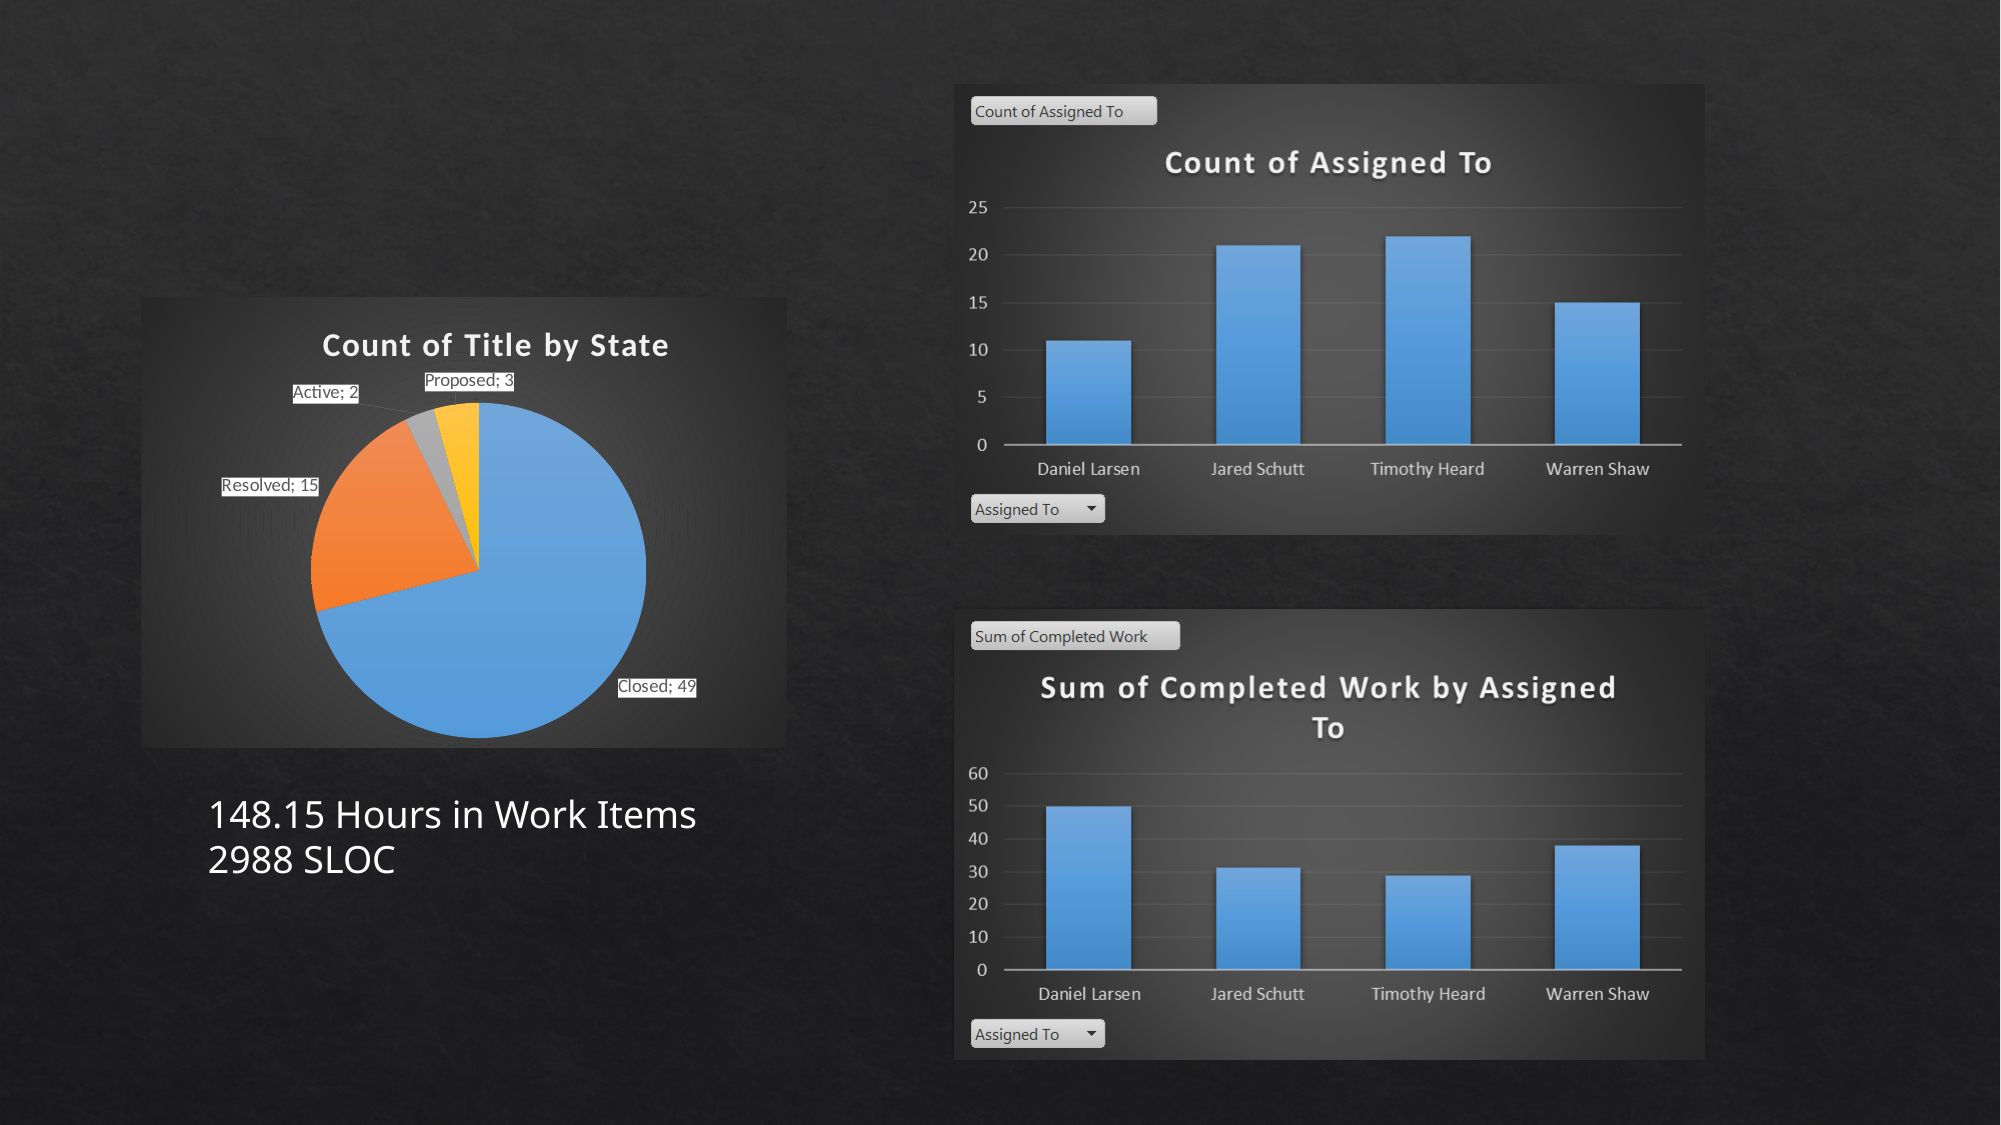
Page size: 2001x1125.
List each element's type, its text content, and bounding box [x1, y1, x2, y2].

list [954, 609, 1705, 1060]
picture [954, 83, 1705, 535]
text_box 148.15 Hours in Work Items 2988 SLOC [193, 783, 734, 934]
chart [141, 296, 787, 748]
